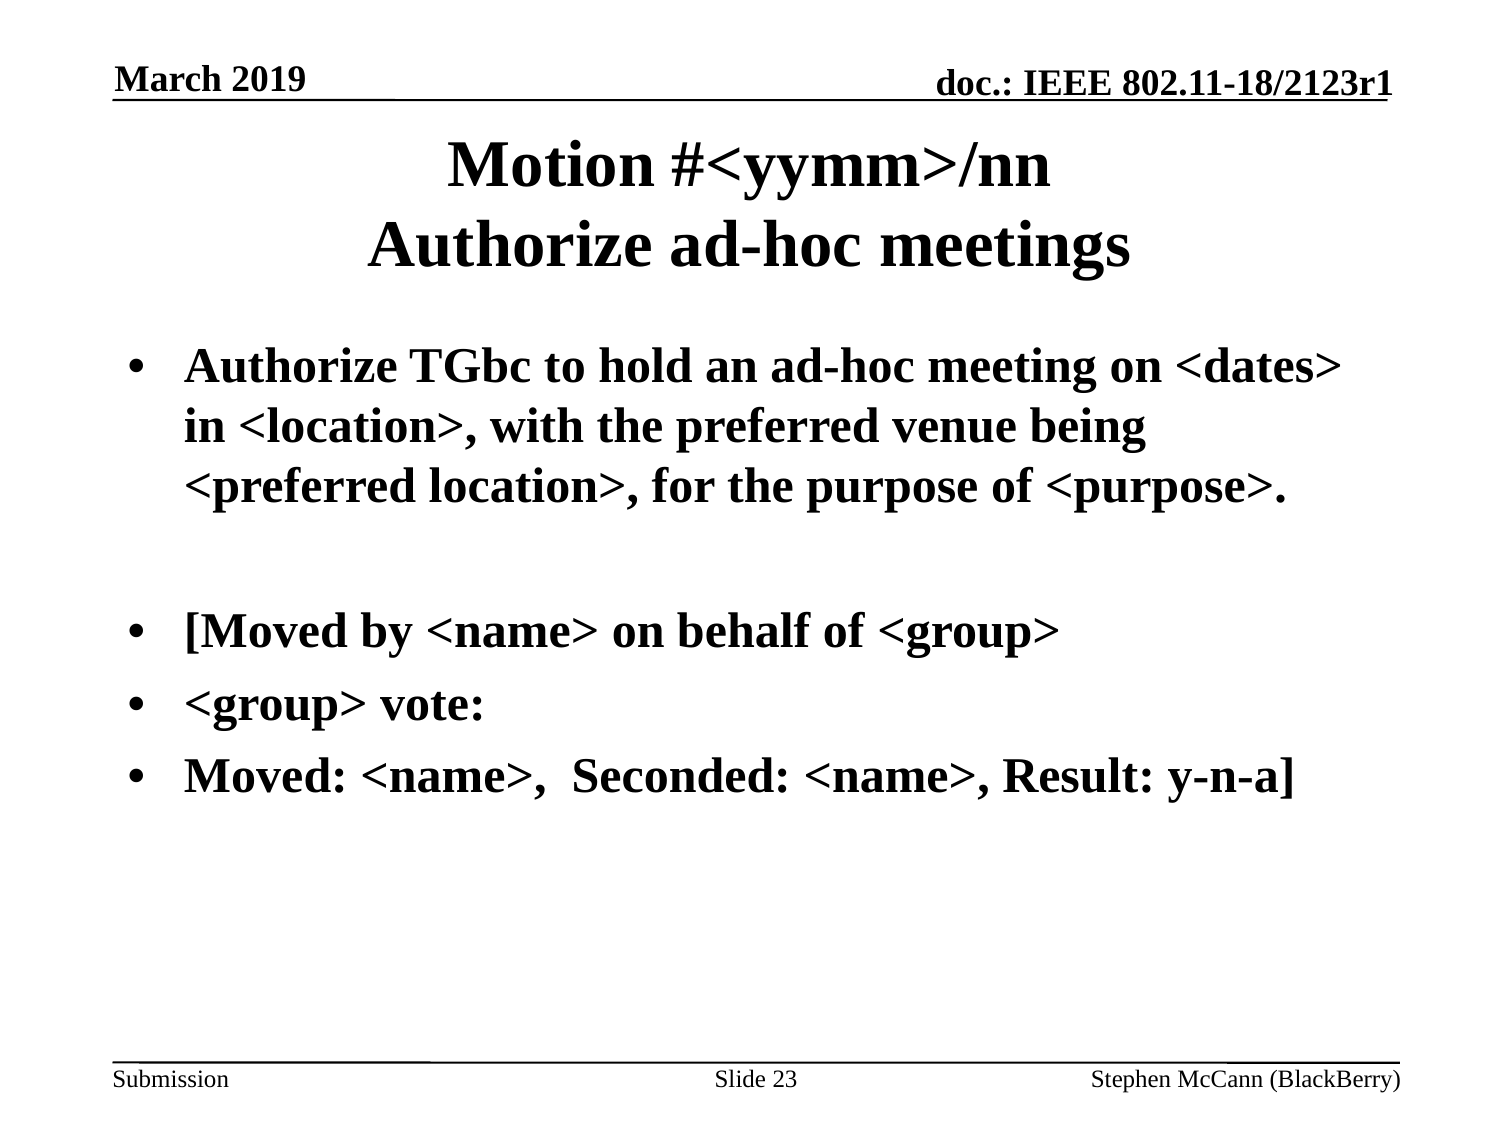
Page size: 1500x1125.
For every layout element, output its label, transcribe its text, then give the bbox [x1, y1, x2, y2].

title Motion #<yymm>/nn Authorize ad-hoc meetings [112, 112, 1388, 288]
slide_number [114, 54, 423, 100]
footer Stephen McCann (BlackBerry) [878, 1061, 1402, 1093]
list • Authorize TGbc to hold an ad-hoc meeting on <dates> in <location>, with the preferred venue being <preferred location>, for the purpose of <purpose>. • [Moved by <name> on behalf of <group> • <group> vote: • Moved: <name>, Seconded: <name>, Result: y-n-a] [112, 324, 1388, 1000]
slide_number Slide 23 [712, 1061, 800, 1123]
